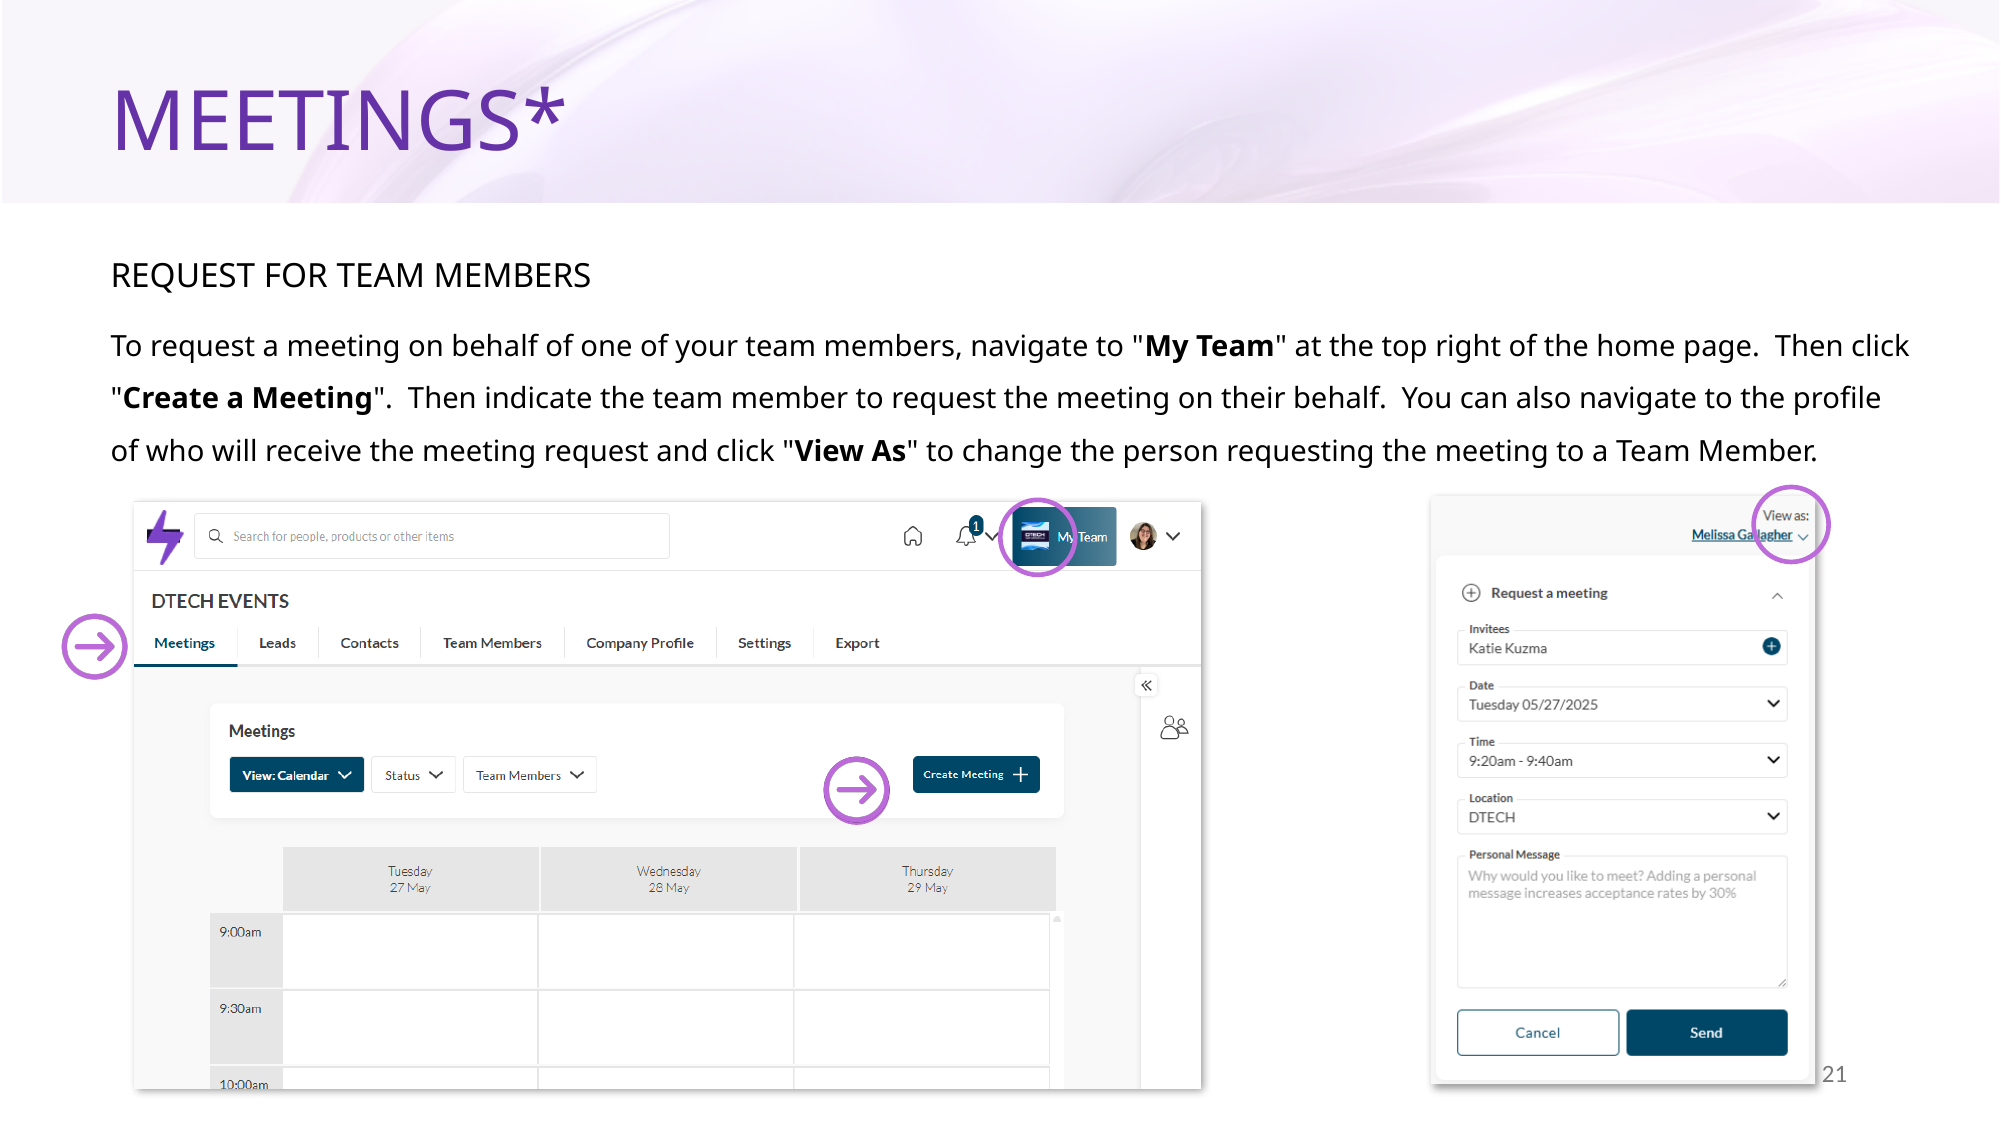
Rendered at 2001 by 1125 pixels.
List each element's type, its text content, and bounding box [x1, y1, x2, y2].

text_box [815, 747, 899, 831]
picture [1430, 495, 1816, 1084]
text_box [52, 604, 136, 688]
text_box [1765, 485, 1831, 555]
picture [0, 0, 2000, 203]
picture [133, 500, 1201, 1089]
text_box REQUEST FOR TEAM MEMBERS To request a meeting on behalf of one of your team members, navigate to "My Team" at the top right of the home page. Then click "Create a Meeting". Then indicate the team member to request the meeting on their behalf. You can also navigate to the profile of who will receive the meeting request and click "View As" to change the person requesting the meeting to a Team Member. [95, 226, 1931, 475]
slide_number 21 [1412, 1042, 1863, 1103]
